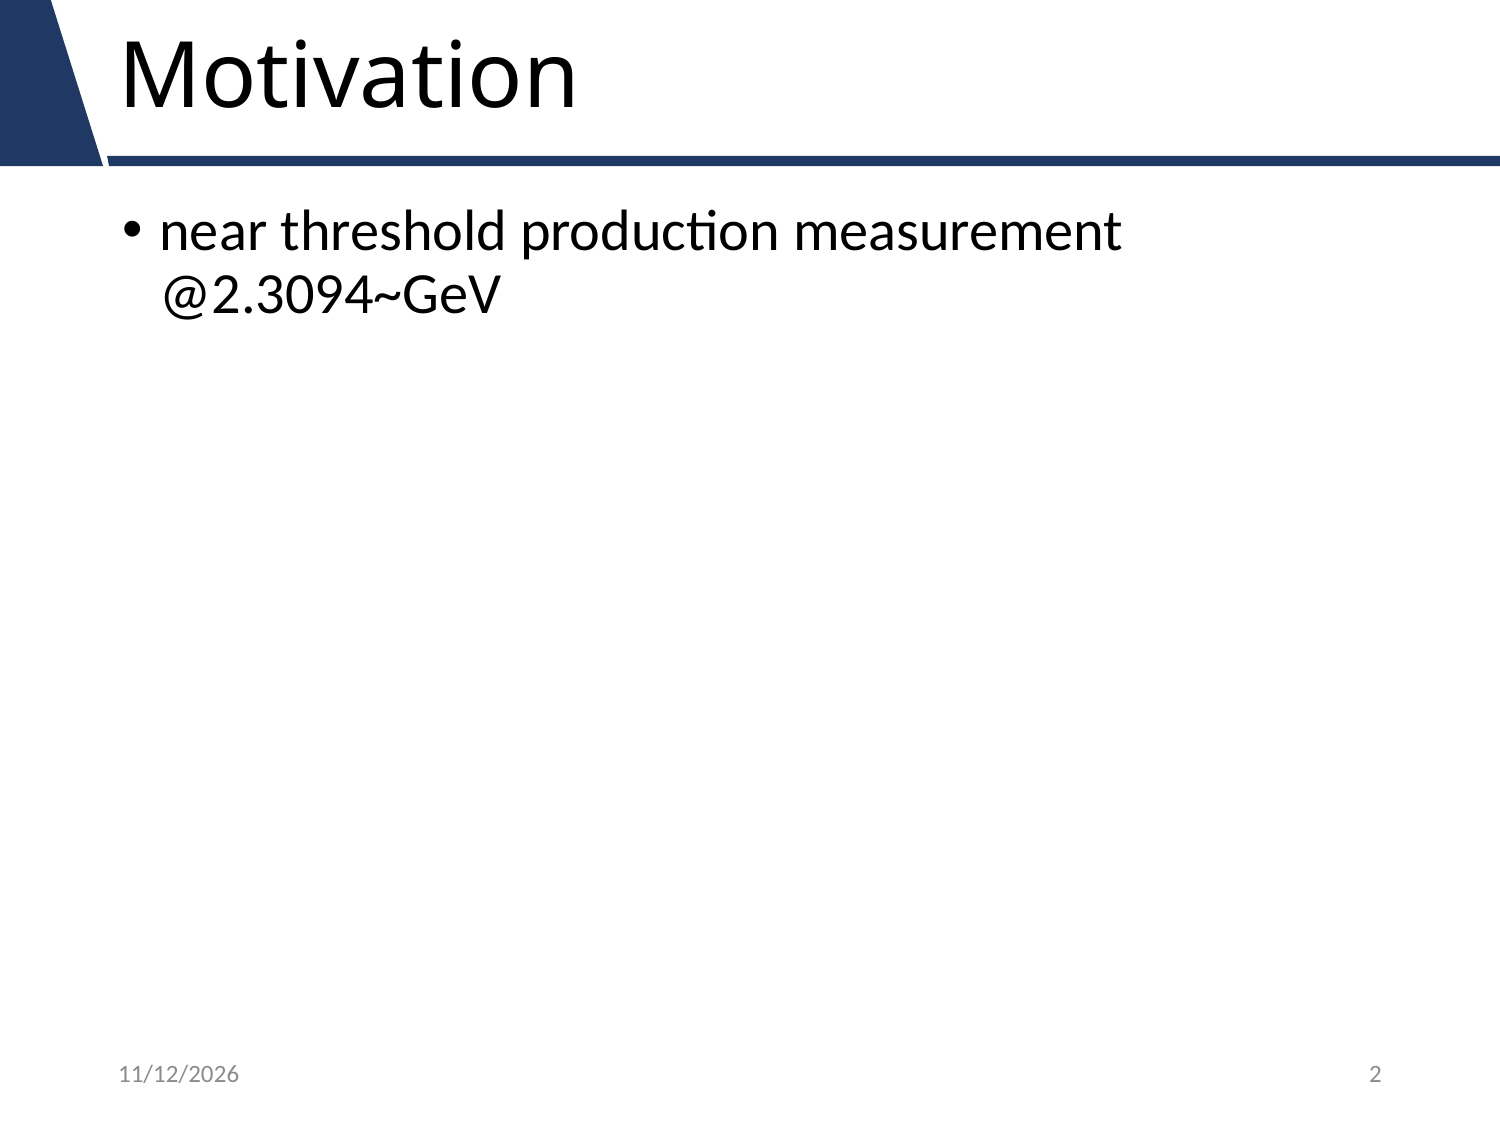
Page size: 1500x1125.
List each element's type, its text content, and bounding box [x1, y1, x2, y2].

slide_number 2 [1059, 1042, 1397, 1103]
list near threshold production measurement @2.3094~GeV [107, 192, 1397, 1007]
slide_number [103, 1042, 441, 1103]
title Motivation [103, 0, 1500, 156]
